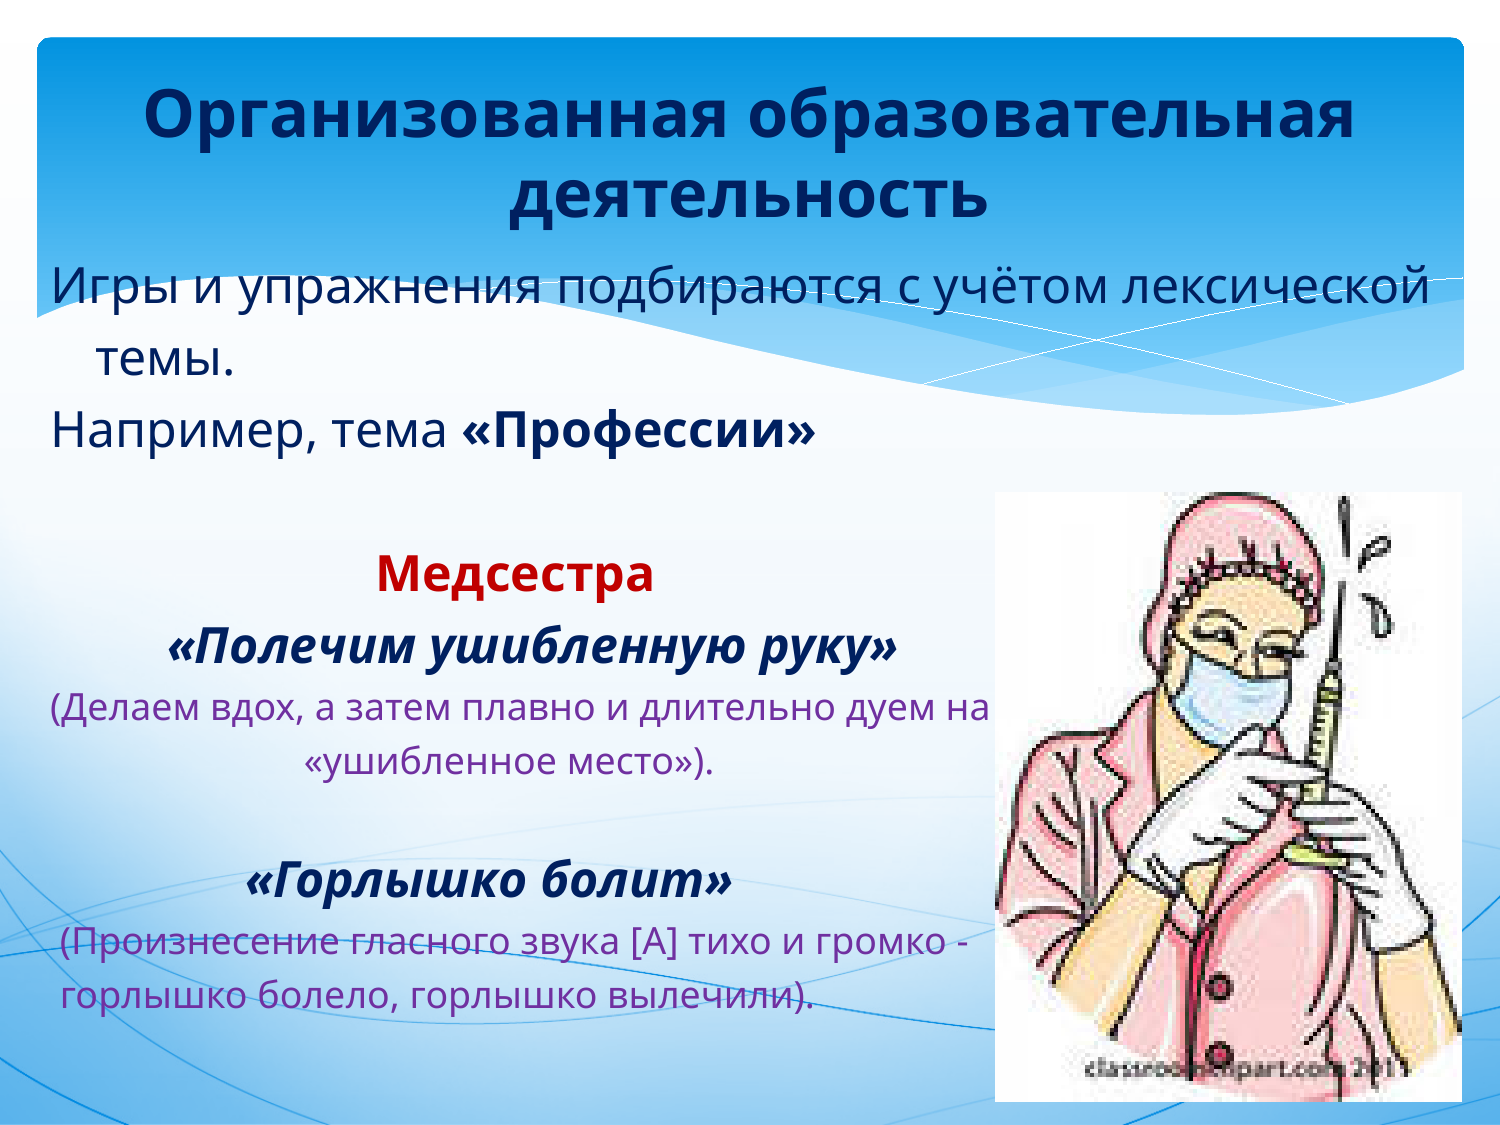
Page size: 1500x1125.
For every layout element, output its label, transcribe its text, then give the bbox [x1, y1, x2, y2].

picture [995, 491, 1462, 1102]
list Игры и упражнения подбираются с учётом лексической темы. Например, тема «Профессии» Медсестра «Полечим ушибленную руку» (Делаем вдох, а затем плавно и длительно дуем на «ушибленное место»). «Горлышко болит» (Произнесение гласного звука [А] тихо и громко - горлышко болело, горлышко вылечили). [35, 234, 1477, 1090]
title Организованная образовательная деятельность [75, 55, 1425, 247]
